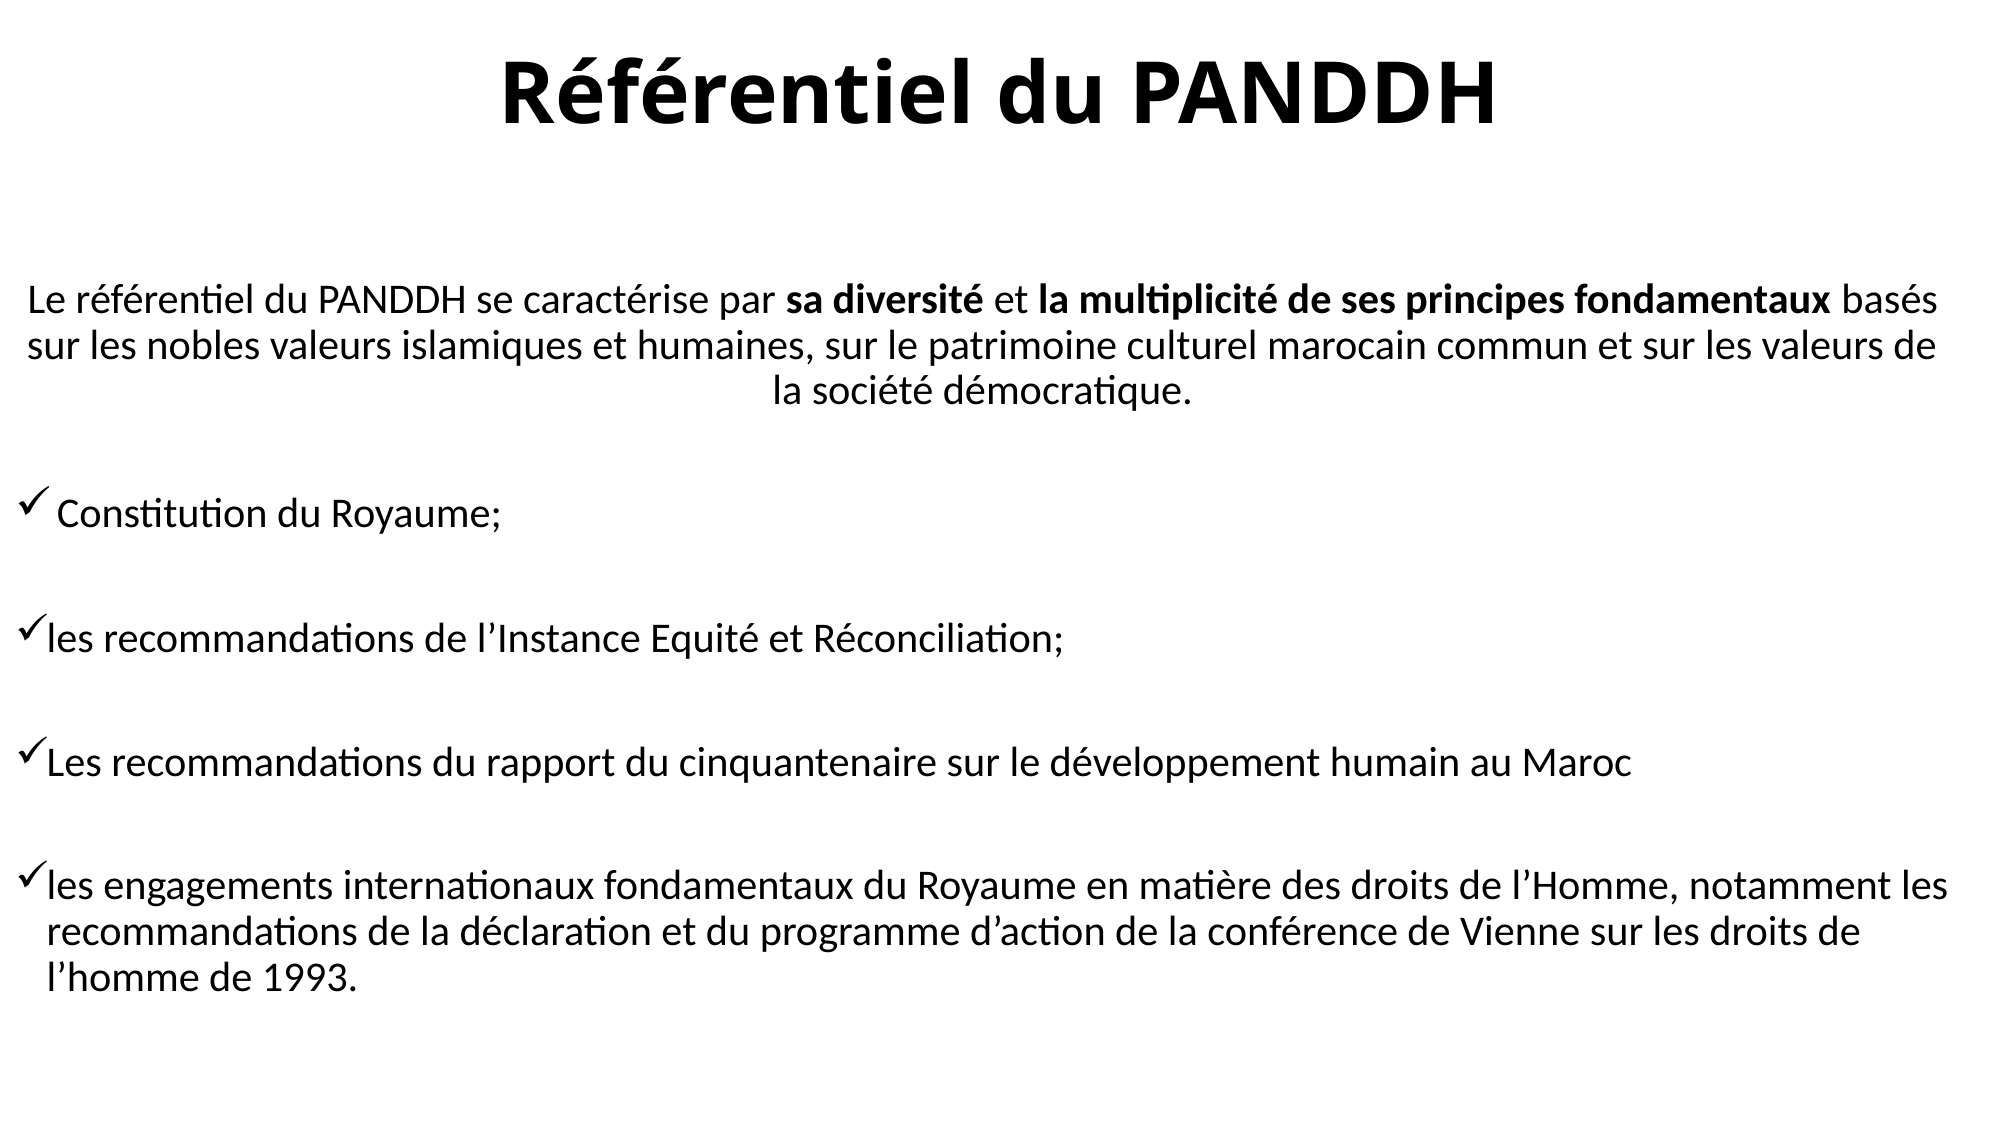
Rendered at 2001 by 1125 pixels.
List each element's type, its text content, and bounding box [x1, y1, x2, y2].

title Référentiel du PANDDH [137, 41, 1863, 187]
list Le référentiel du PANDDH se caractérise par sa diversité et la multiplicité de ses principes fondamentaux basés sur les nobles valeurs islamiques et humaines, sur le patrimoine culturel marocain commun et sur les valeurs de la société démocratique. Constitution du Royaume; les recommandations de l’Instance Equité et Réconciliation; Les recommandations du rapport du cinquantenaire sur le développement humain au Maroc les engagements internationaux fondamentaux du Royaume en matière des droits de l’Homme, notamment les recommandations de la déclaration et du programme d’action de la conférence de Vienne sur les droits de l’homme de 1993. [0, 204, 1966, 1014]
